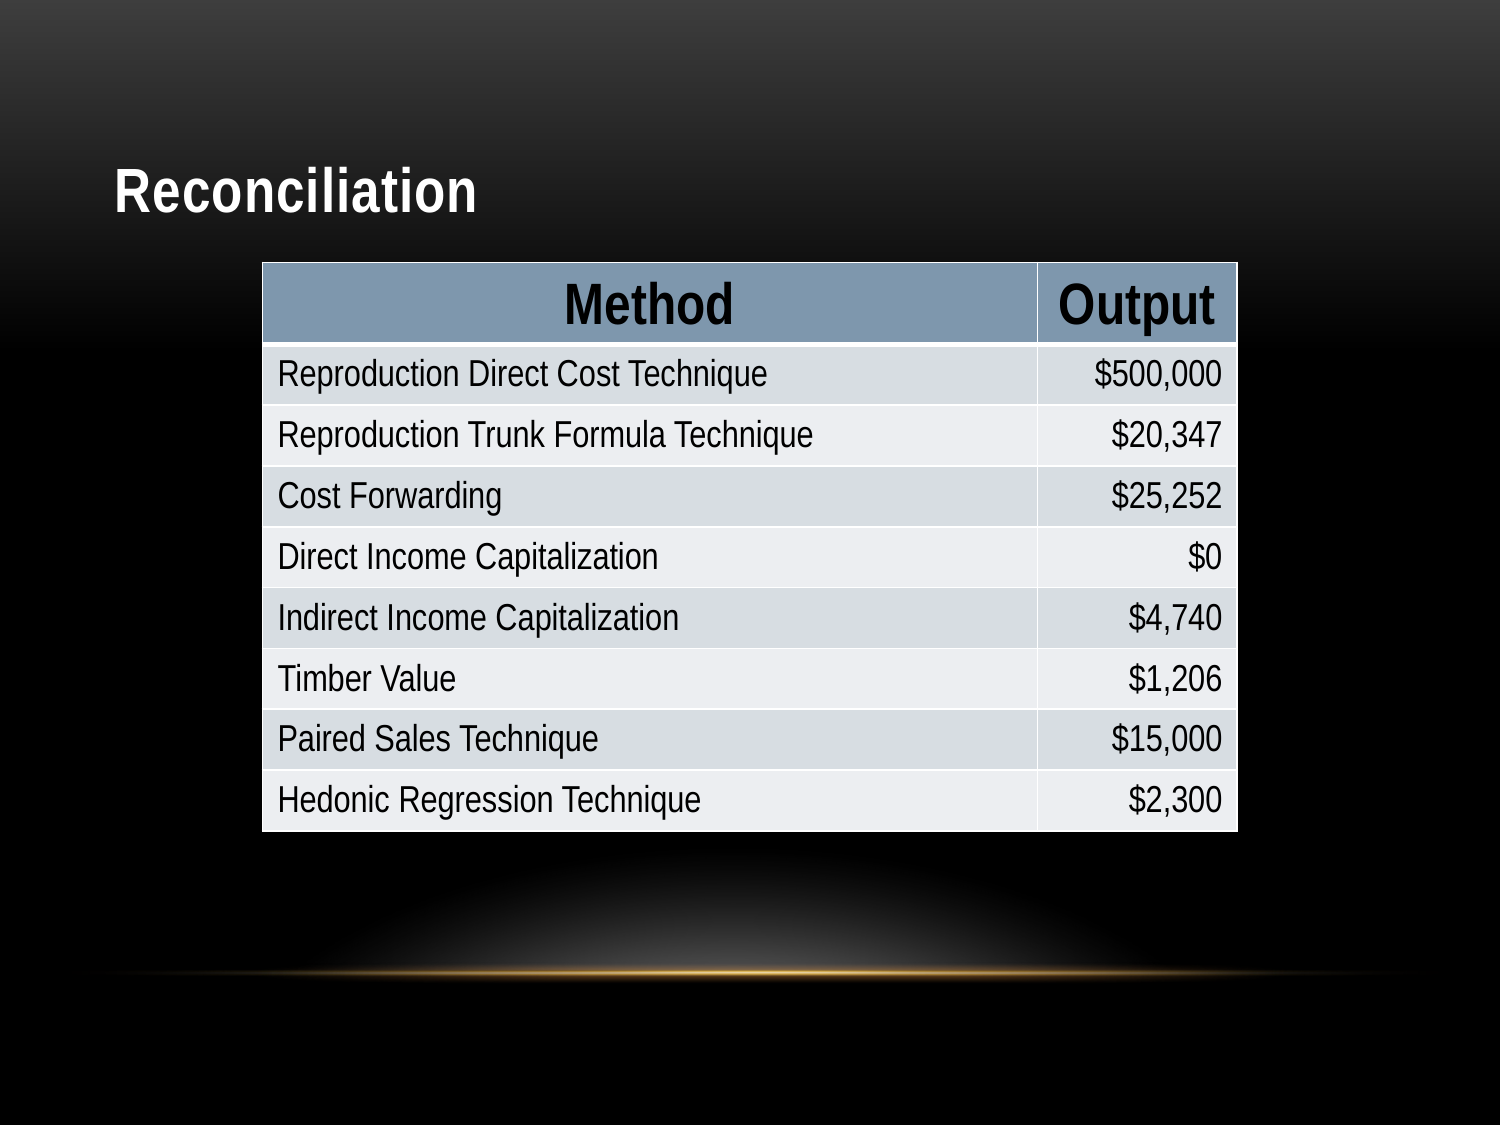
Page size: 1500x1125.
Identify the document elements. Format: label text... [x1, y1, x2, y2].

table_cell $2,300 [1038, 771, 1236, 830]
table_cell Reproduction Direct Cost Technique [263, 347, 1037, 404]
table_cell $25,252 [1038, 467, 1236, 526]
table_header Method [263, 263, 1037, 342]
table_cell Hedonic Regression Technique [263, 771, 1037, 830]
table_cell Direct Income Capitalization [263, 528, 1037, 587]
table_cell $0 [1038, 528, 1236, 587]
table_cell $4,740 [1038, 588, 1236, 648]
table_cell Reproduction Trunk Formula Technique [263, 406, 1037, 465]
table_cell Cost Forwarding [263, 467, 1037, 526]
title Reconciliation [99, 45, 1400, 233]
table_cell Paired Sales Technique [263, 710, 1037, 769]
table_cell Indirect Income Capitalization [263, 588, 1037, 648]
table_header Output [1038, 263, 1236, 342]
table_cell $1,206 [1038, 649, 1236, 708]
picture [0, 0, 1500, 1125]
table_cell $20,347 [1038, 406, 1236, 465]
table_cell Timber Value [263, 649, 1037, 708]
table_cell $15,000 [1038, 710, 1236, 769]
table_cell $500,000 [1038, 347, 1236, 404]
